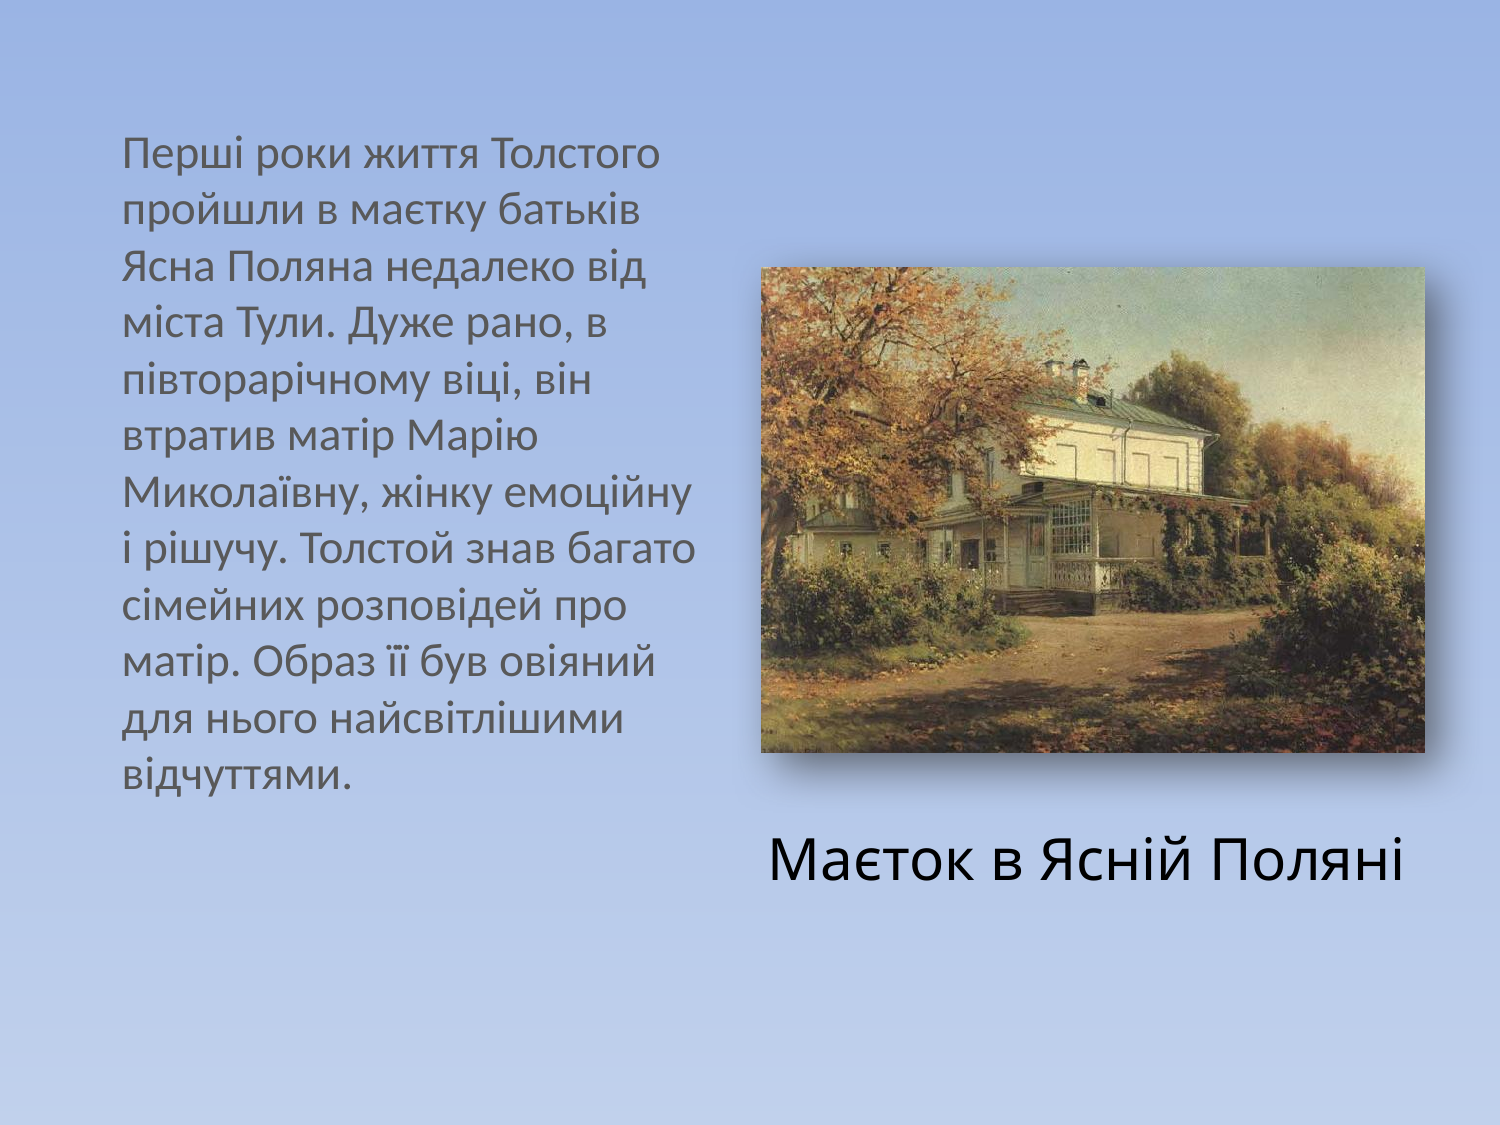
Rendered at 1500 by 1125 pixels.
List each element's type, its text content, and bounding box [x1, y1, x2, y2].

title Маєток в Ясній Поляні [750, 810, 1424, 904]
list Перші роки життя Толстого пройшли в маєтку батьків Ясна Поляна недалеко від міста Тули. Дуже рано, в півторарічному віці, він втратив матір Марію Миколаївну, жінку емоційну і рішучу. Толстой знав багато сімейних розповідей про матір. Образ її був овіяний для нього найсвітлішими відчуттями. [53, 113, 716, 857]
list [761, 266, 1425, 754]
